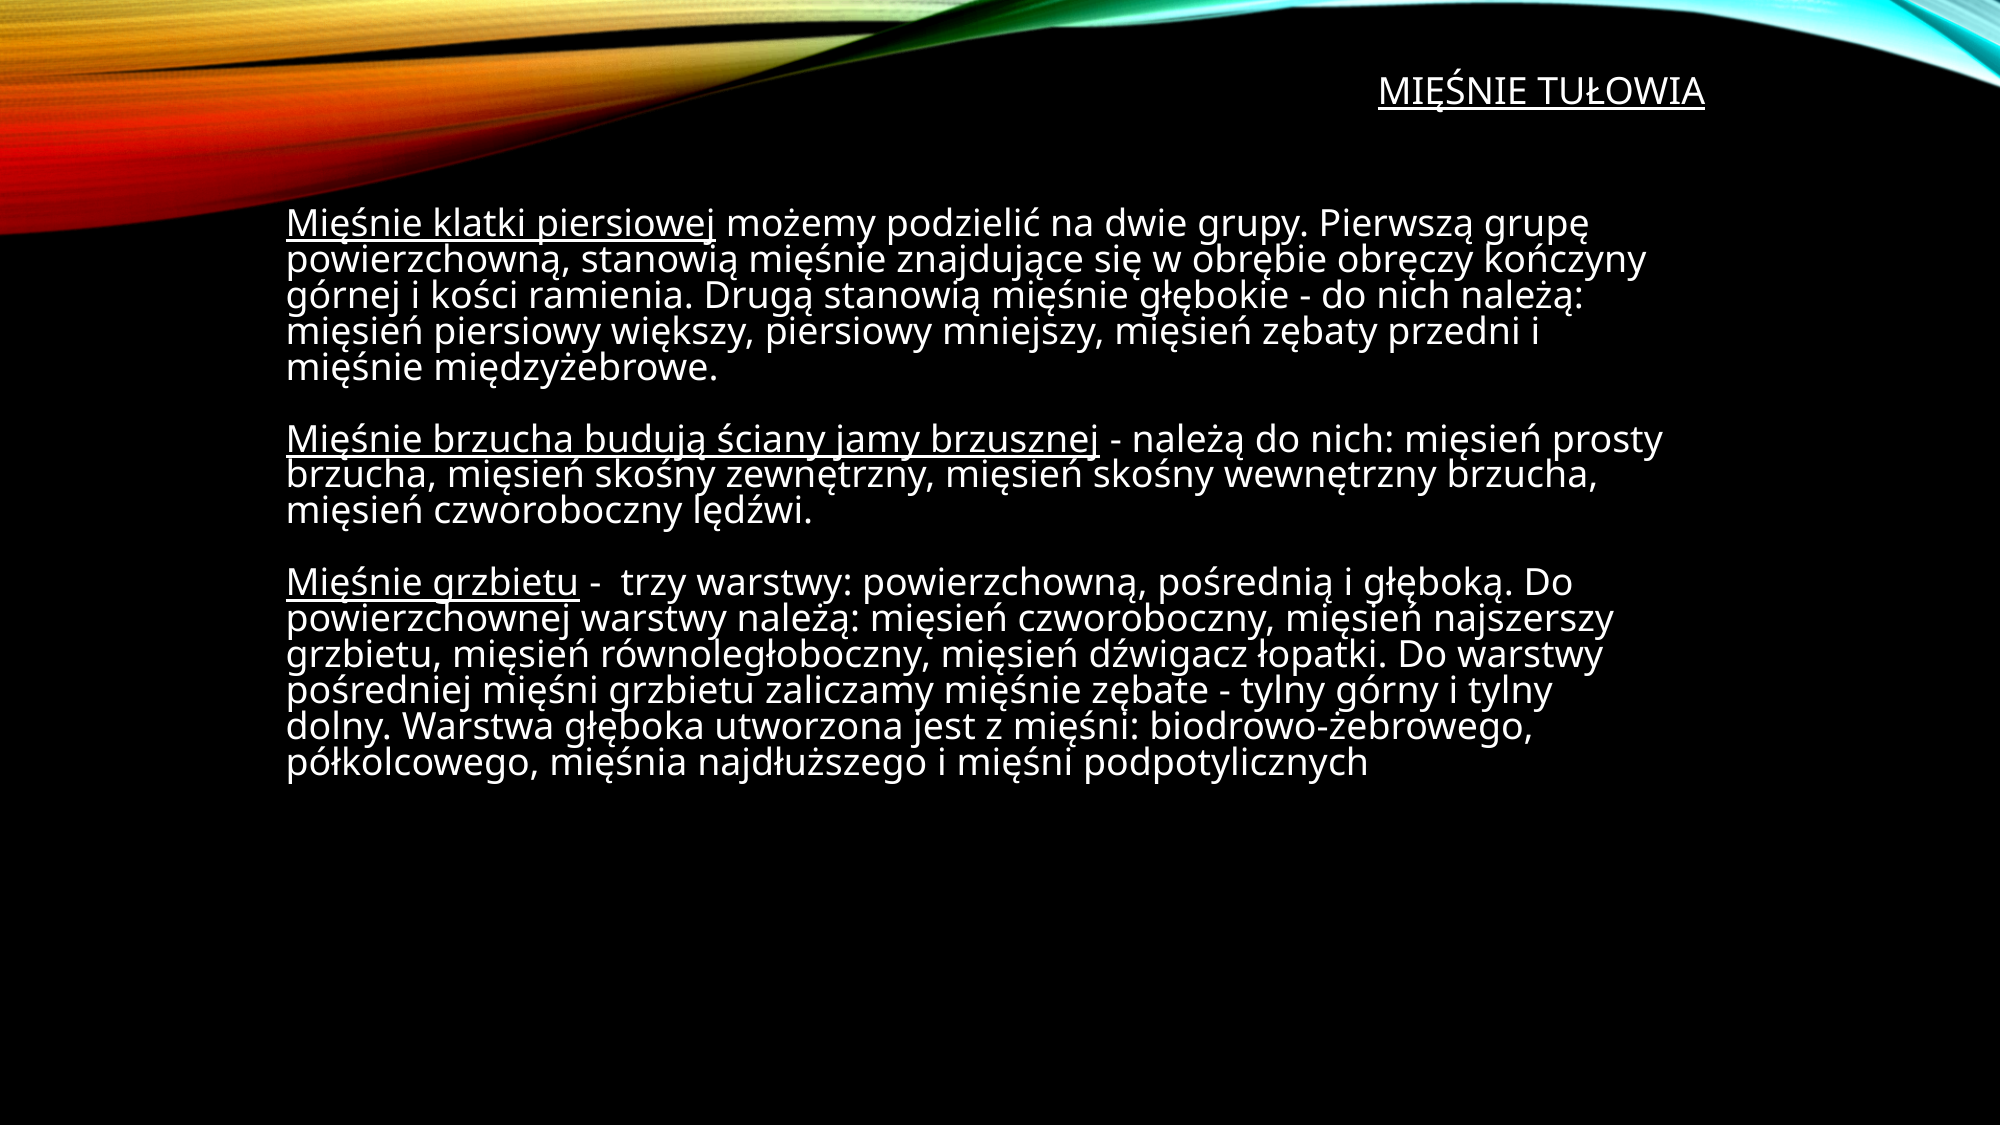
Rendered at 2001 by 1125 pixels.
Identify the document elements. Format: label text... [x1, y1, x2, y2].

text_box MIĘŚNIE TUŁOWIA [1362, 59, 2000, 120]
picture [0, 0, 2000, 237]
text_box Mięśnie klatki piersiowej możemy podzielić na dwie grupy. Pierwszą grupę powierzchowną, stanowią mięśnie znajdujące się w obrębie obręczy kończyny górnej i kości ramienia. Drugą stanowią mięśnie głębokie - do nich należą: mięsień piersiowy większy, piersiowy mniejszy, mięsień zębaty przedni i mięśnie międzyżebrowe. Mięśnie brzucha budują ściany jamy brzusznej - należą do nich: mięsień prosty brzucha, mięsień skośny zewnętrzny, mięsień skośny wewnętrzny brzucha, mięsień czworoboczny lędźwi. Mięśnie grzbietu - trzy warstwy: powierzchowną, pośrednią i głęboką. Do powierzchownej warstwy należą: mięsień czworoboczny, mięsień najszerszy grzbietu, mięsień równoległoboczny, mięsień dźwigacz łopatki. Do warstwy pośredniej mięśni grzbietu zaliczamy mięśnie zębate - tylny górny i tylny dolny. Warstwa głęboka utworzona jest z mięśni: biodrowo-żebrowego, półkolcowego, mięśnia najdłuższego i mięśni podpotylicznych [270, 155, 1685, 827]
